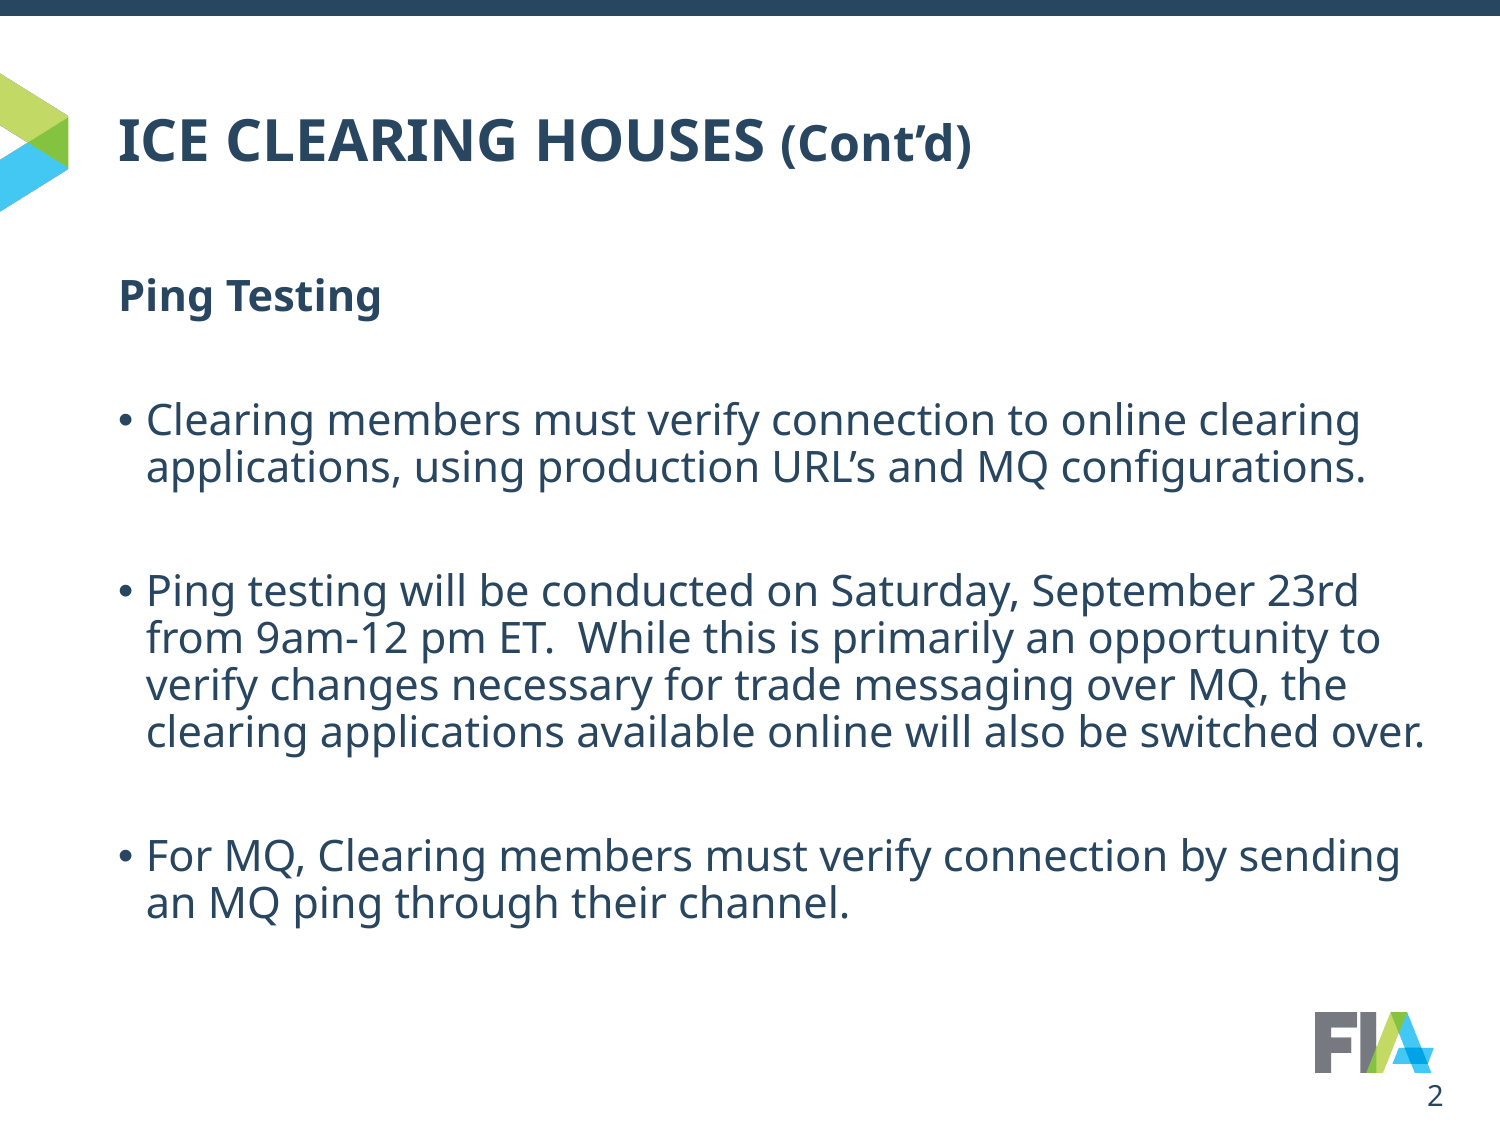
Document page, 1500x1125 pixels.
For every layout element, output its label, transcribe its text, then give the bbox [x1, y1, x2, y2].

picture [1315, 1012, 1434, 1073]
list Ping Testing Clearing members must verify connection to online clearing applications, using production URL’s and MQ configurations. Ping testing will be conducted on Saturday, September 23rd from 9am-12 pm ET. While this is primarily an opportunity to verify changes necessary for trade messaging over MQ, the clearing applications available online will also be switched over. For MQ, Clearing members must verify connection by sending an MQ ping through their channel. [103, 266, 1454, 981]
title ICE CLEARING HOUSES (Cont’d) [103, 33, 1397, 251]
